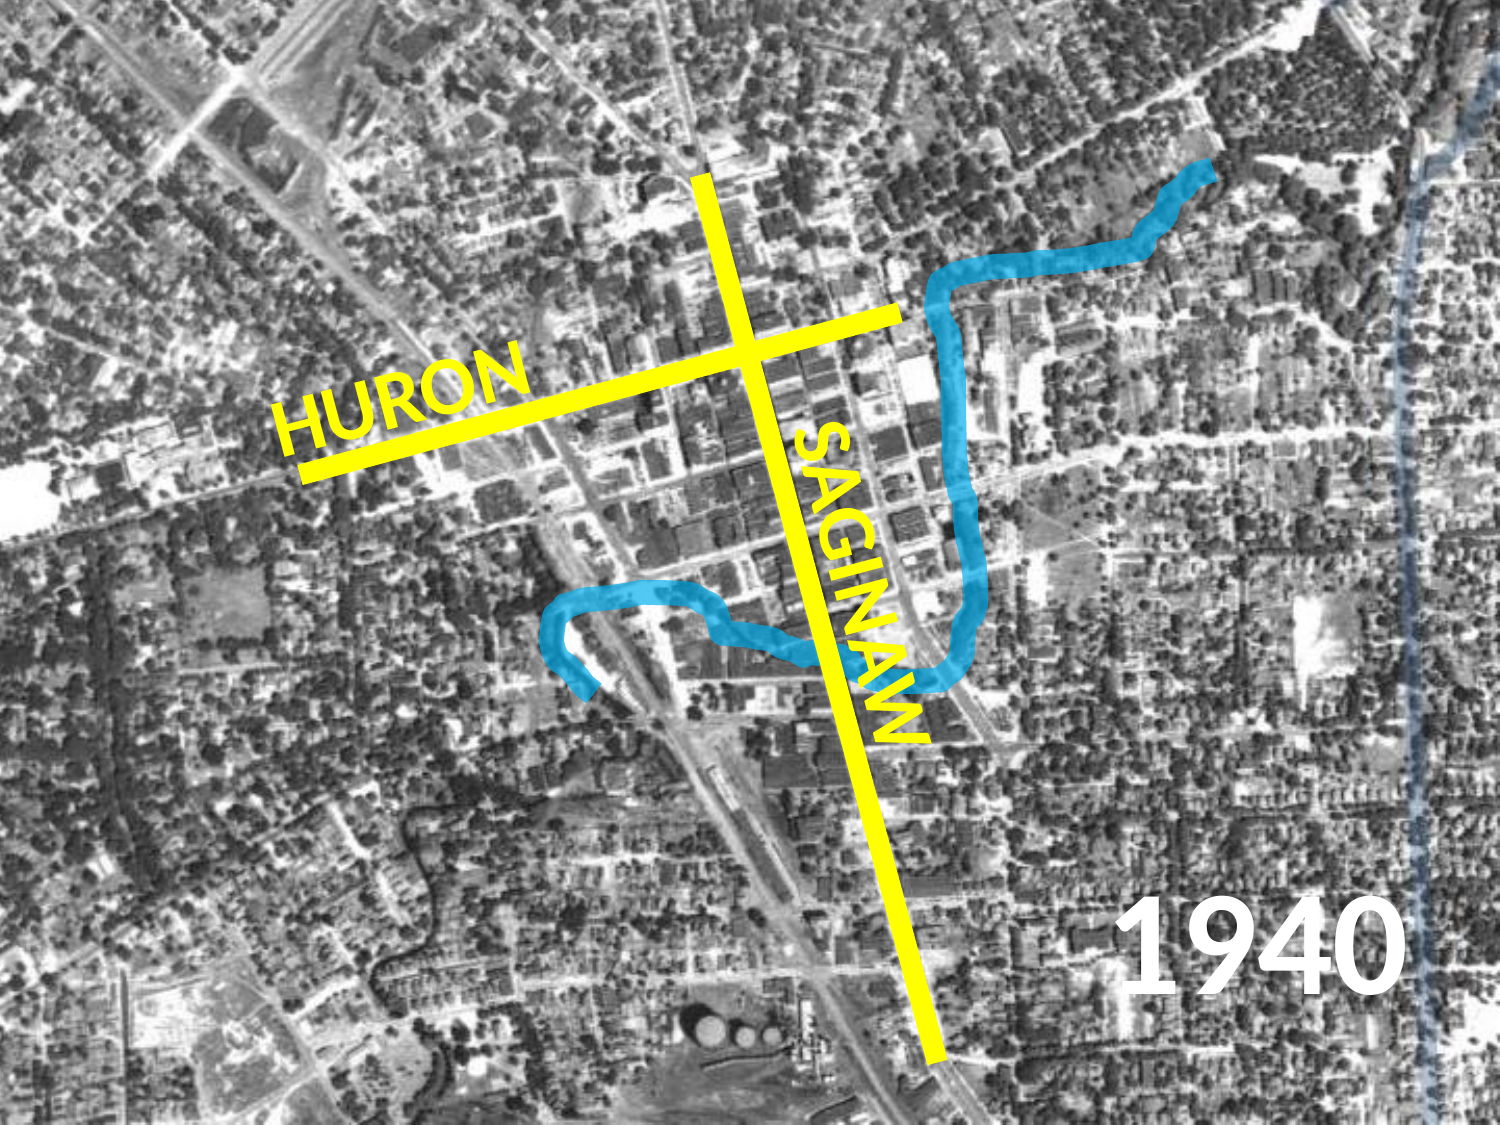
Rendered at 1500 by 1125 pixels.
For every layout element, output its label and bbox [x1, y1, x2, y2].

picture [0, 0, 1500, 1125]
text_box [250, 312, 694, 476]
text_box [699, 174, 938, 1063]
